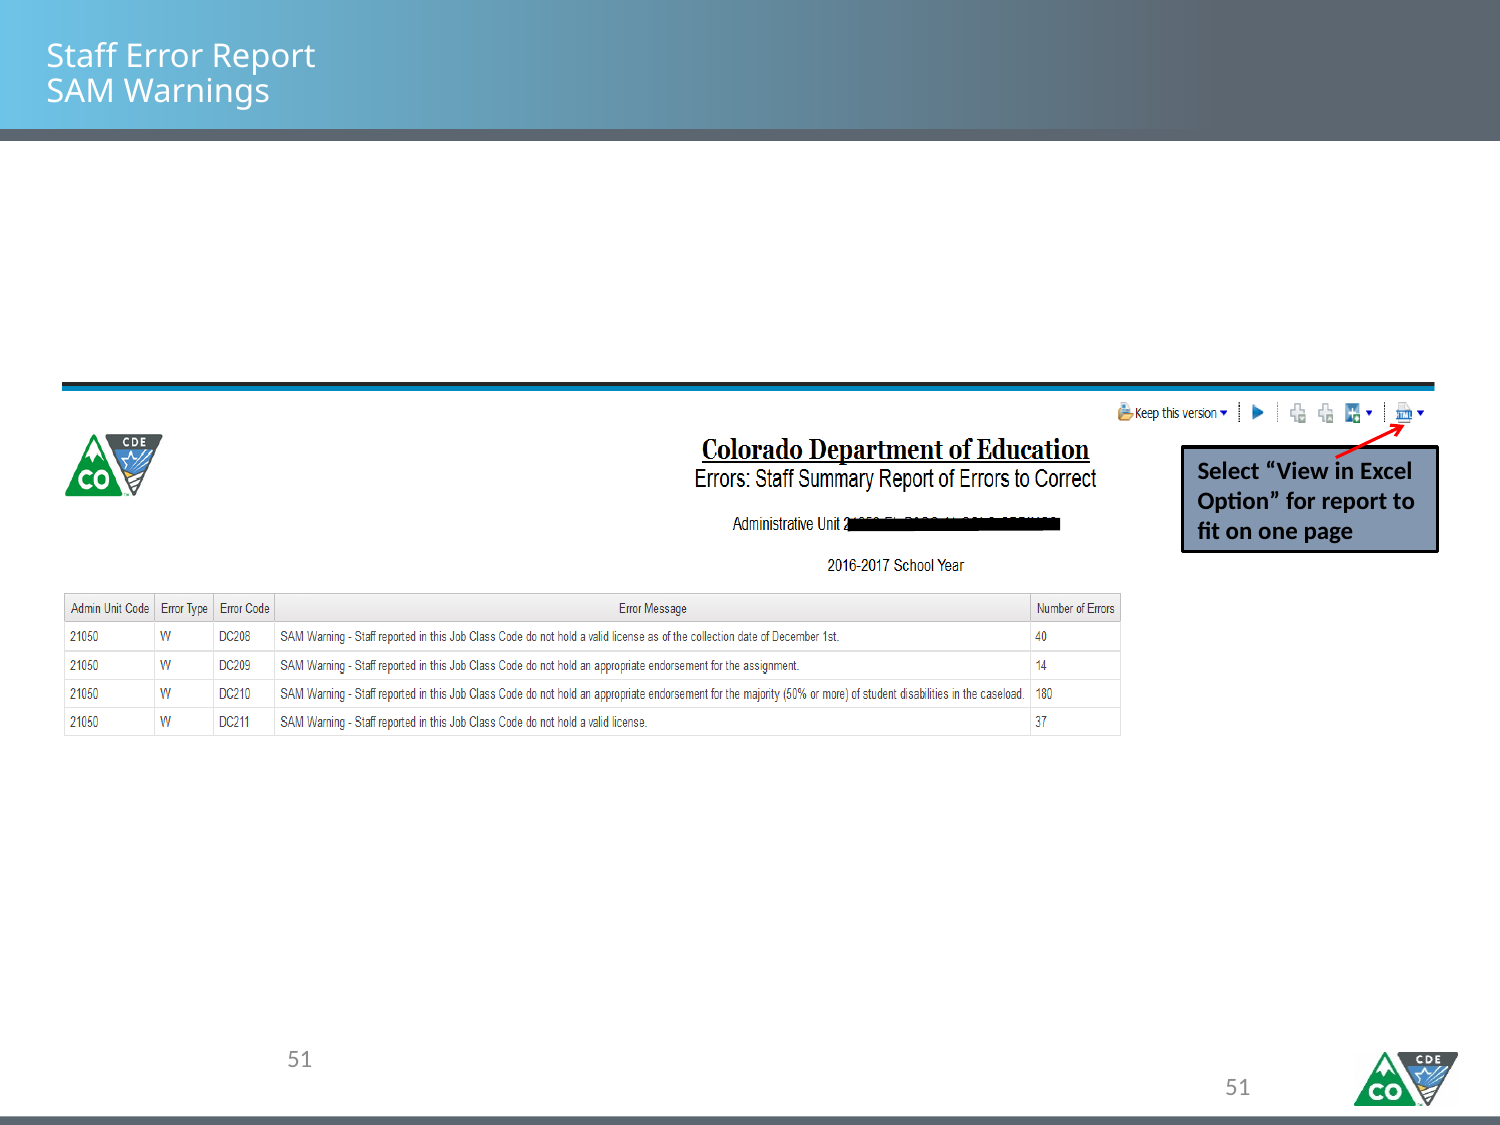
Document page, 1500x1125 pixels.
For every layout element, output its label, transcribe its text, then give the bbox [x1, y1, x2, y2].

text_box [1335, 424, 1405, 458]
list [62, 382, 1442, 746]
footer 51 [62, 1027, 538, 1088]
title Staff Error Report SAM Warnings [31, 31, 1326, 117]
picture [1354, 1052, 1458, 1106]
